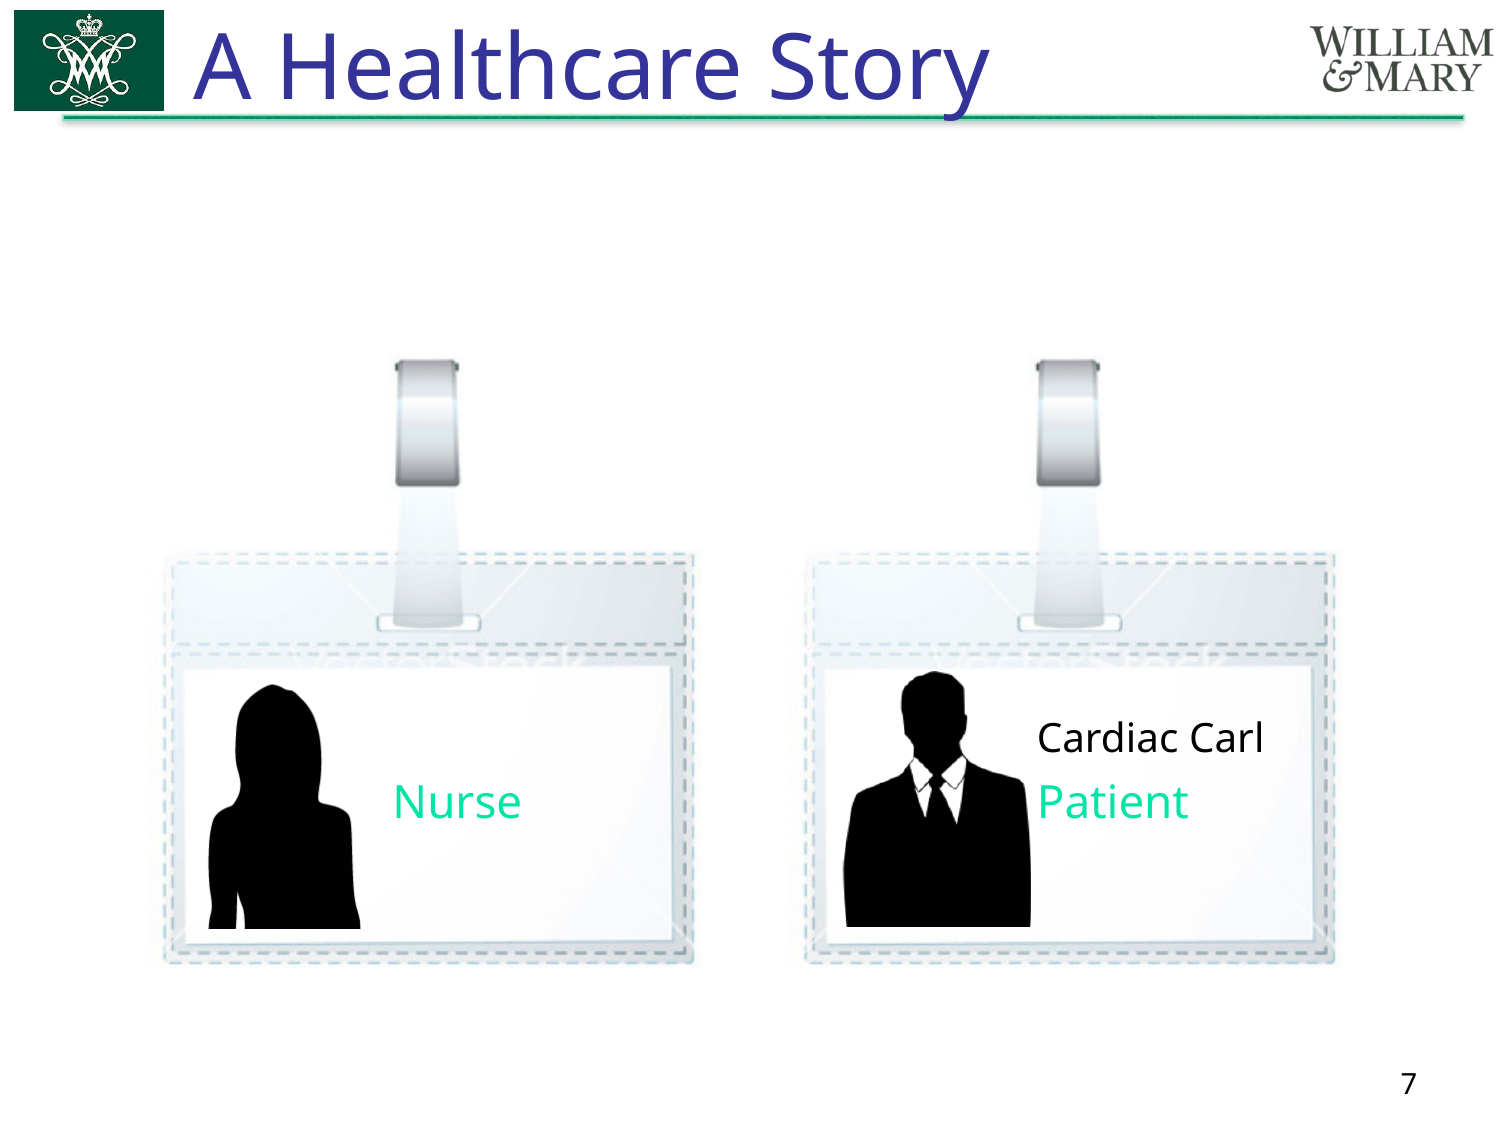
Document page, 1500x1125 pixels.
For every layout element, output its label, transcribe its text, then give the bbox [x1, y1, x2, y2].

picture [74, 296, 1426, 1043]
slide_number 6 [1111, 1061, 1426, 1114]
picture [14, 10, 164, 111]
title A Healthcare Story [185, 0, 1331, 127]
picture [1331, 18, 1494, 103]
